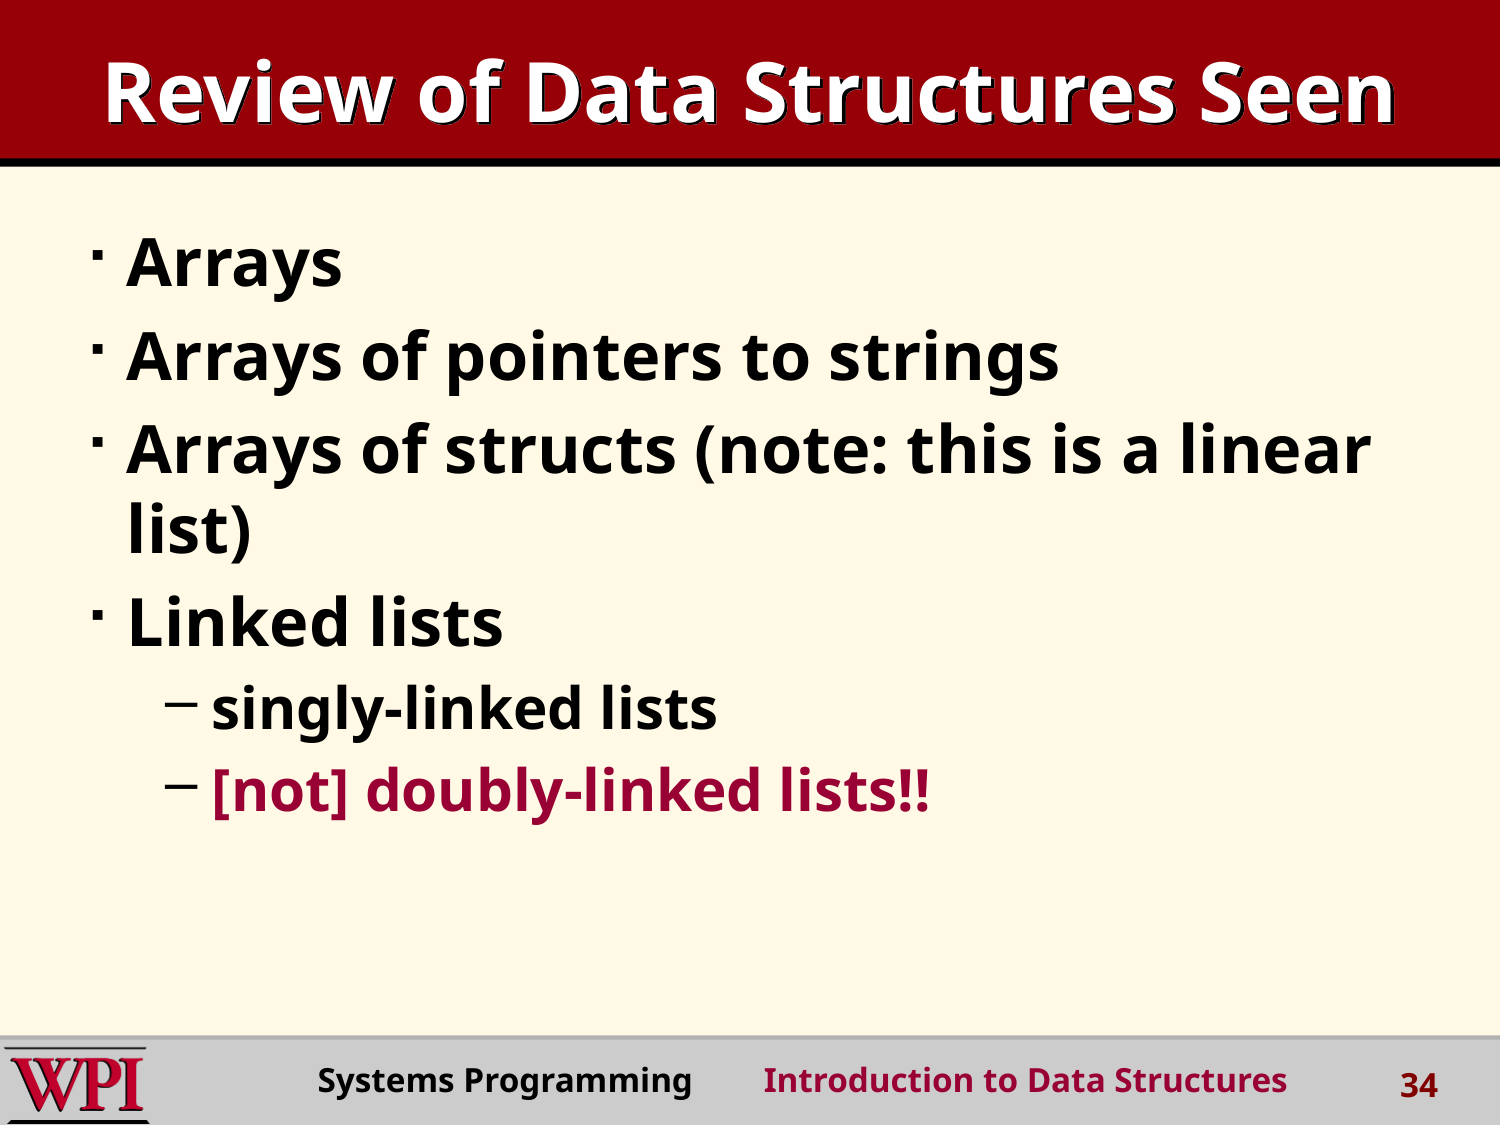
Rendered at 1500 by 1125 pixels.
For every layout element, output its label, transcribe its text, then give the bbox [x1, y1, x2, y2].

footer Systems Programming Introduction to Data Structures [253, 1051, 1353, 1118]
list Arrays Arrays of pointers to strings Arrays of structs (note: this is a linear list) Linked lists singly-linked lists [not] doubly-linked lists!! [74, 212, 1426, 1001]
picture [0, 1040, 1500, 1125]
picture [0, 167, 1500, 1035]
title Review of Data Structures Seen [29, 18, 1471, 150]
slide_number 34 [1344, 1056, 1495, 1095]
picture [0, 0, 1500, 158]
